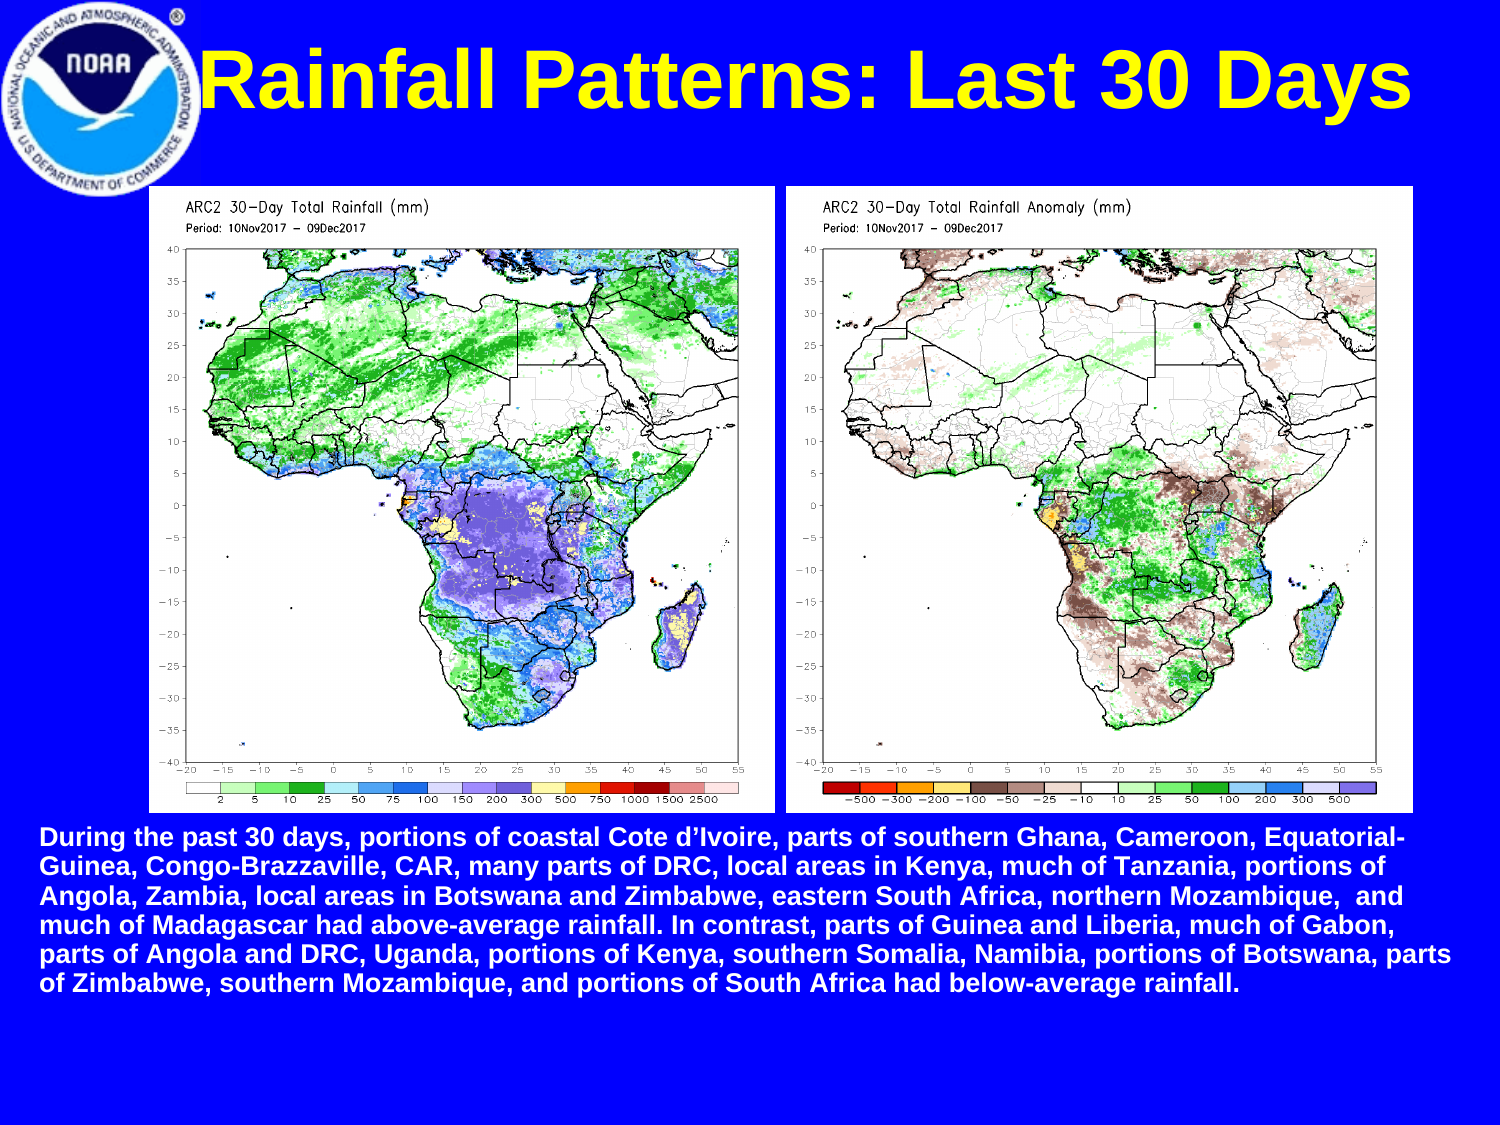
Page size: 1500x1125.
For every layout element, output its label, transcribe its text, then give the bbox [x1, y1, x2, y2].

picture [0, 0, 775, 813]
picture [786, 186, 1413, 813]
text_box During the past 30 days, portions of coastal Cote d’Ivoire, parts of southern Ghana, Cameroon, Equatorial-Guinea, Congo-Brazzaville, CAR, many parts of DRC, local areas in Kenya, much of Tanzania, portions of Angola, Zambia, local areas in Botswana and Zimbabwe, eastern South Africa, northern Mozambique, and much of Madagascar had above-average rainfall. In contrast, parts of Guinea and Liberia, much of Gabon, parts of Angola and DRC, Uganda, portions of Kenya, southern Somalia, Namibia, portions of Botswana, parts of Zimbabwe, southern Mozambique, and portions of South Africa had below-average rainfall. [24, 815, 1475, 1007]
title Rainfall Patterns: Last 30 Days [174, 0, 1438, 150]
